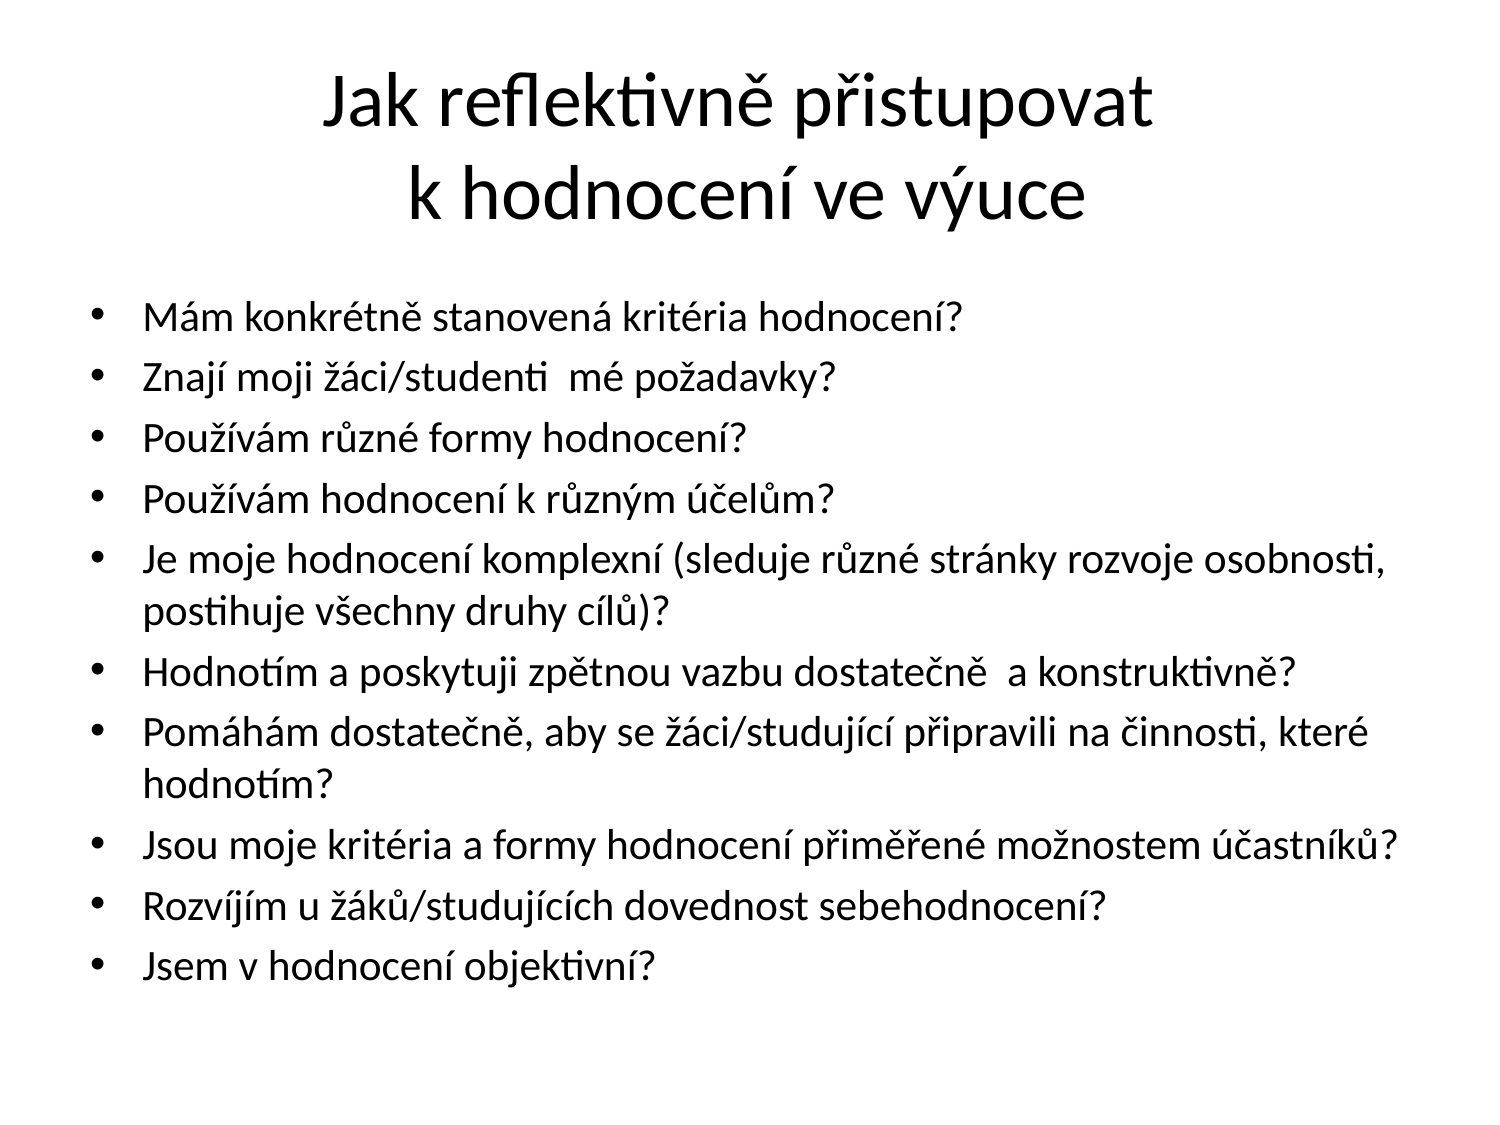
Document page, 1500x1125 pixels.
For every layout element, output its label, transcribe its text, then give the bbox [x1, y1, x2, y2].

list Mám konkrétně stanovená kritéria hodnocení? Znají moji žáci/studenti mé požadavky? Používám různé formy hodnocení? Používám hodnocení k různým účelům? Je moje hodnocení komplexní (sleduje různé stránky rozvoje osobnosti, postihuje všechny druhy cílů)? Hodnotím a poskytuji zpětnou vazbu dostatečně a konstruktivně? Pomáhám dostatečně, aby se žáci/studující připravili na činnosti, které hodnotím? Jsou moje kritéria a formy hodnocení přiměřené možnostem účastníků? Rozvíjím u žáků/studujících dovednost sebehodnocení? Jsem v hodnocení objektivní? [75, 219, 1425, 1035]
title Jak reflektivně přistupovat k hodnocení ve výuce [71, 40, 1425, 244]
